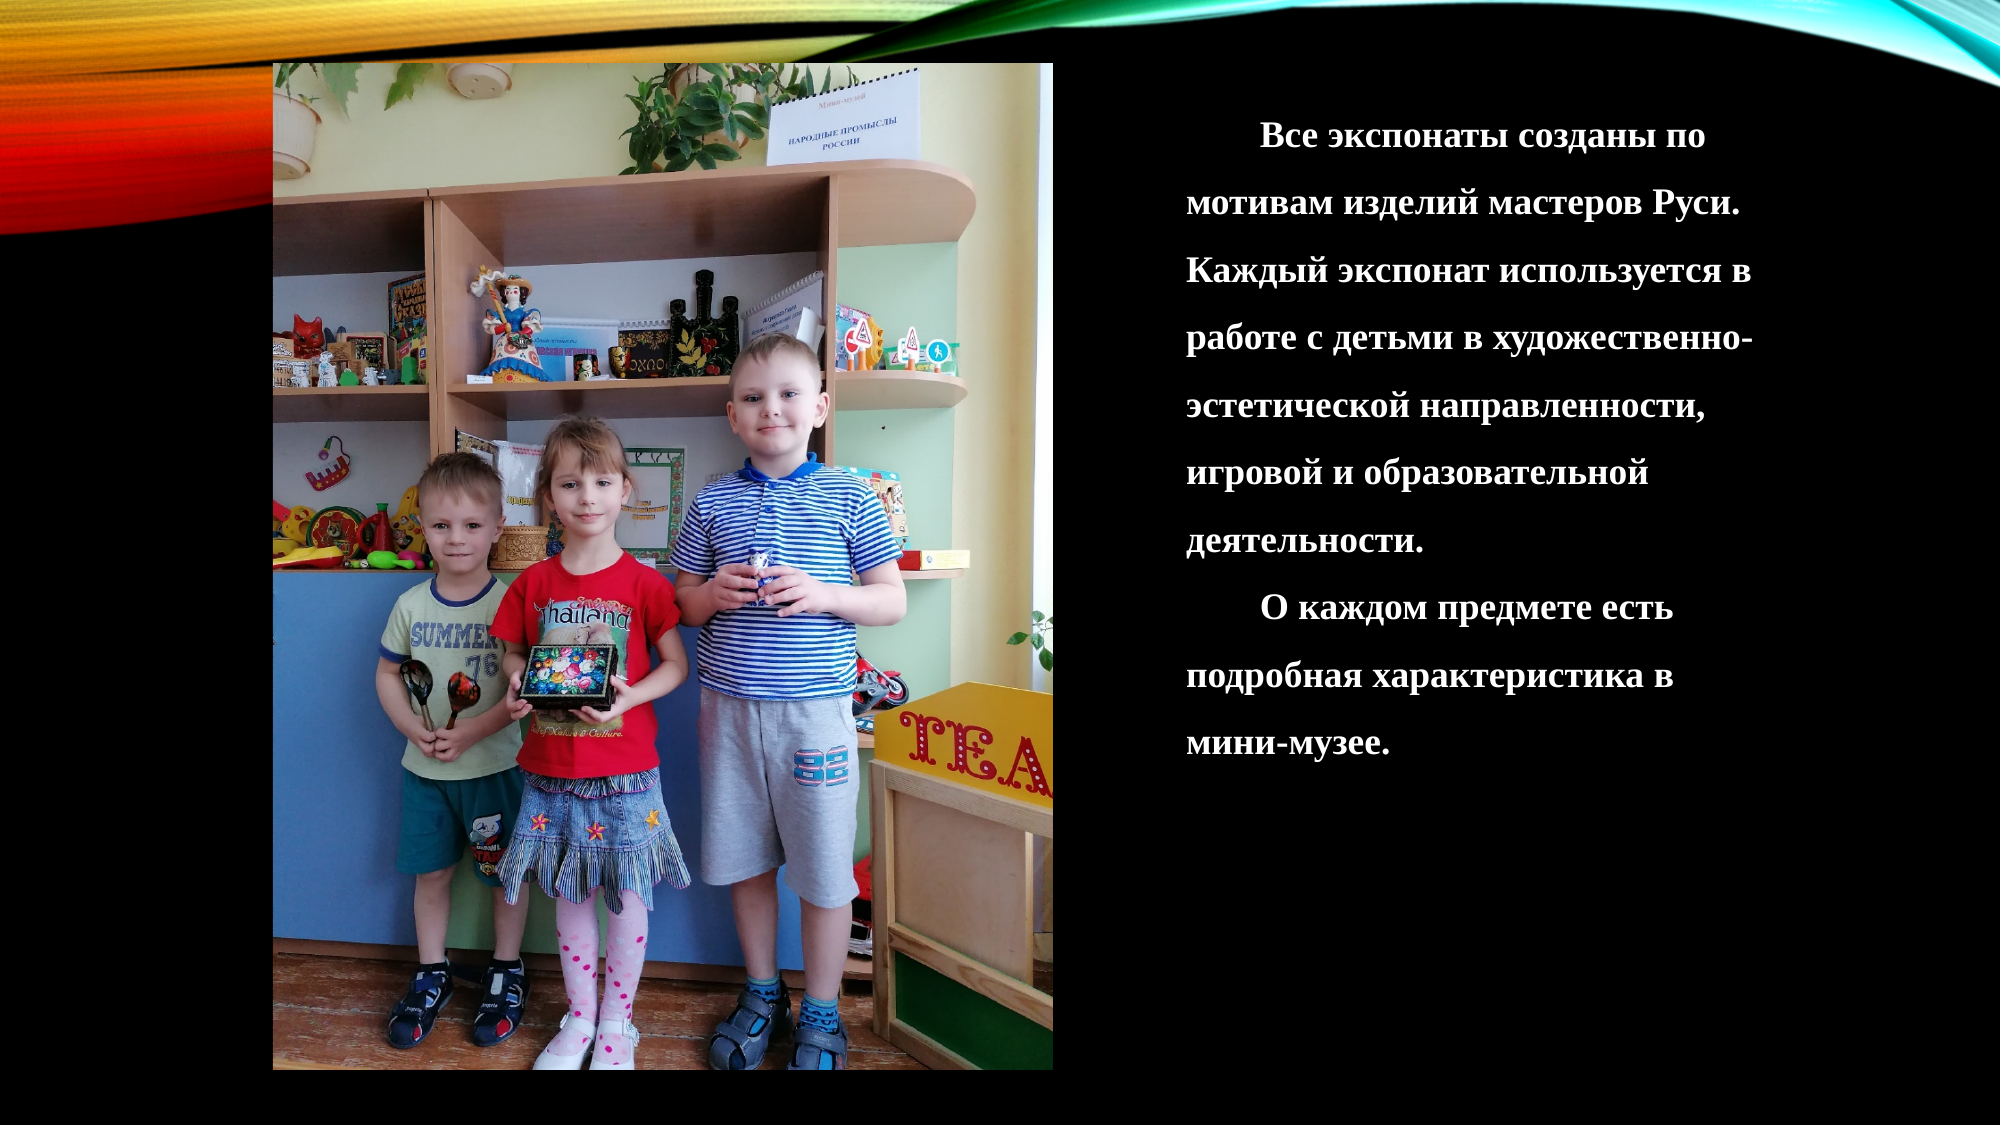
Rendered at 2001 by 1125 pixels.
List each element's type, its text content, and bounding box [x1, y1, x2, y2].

text_box Все экспонаты созданы по мотивам изделий мастеров Руси. Каждый экспонат используется в работе с детьми в художественно-эстетической направленности, игровой и образовательной деятельности. О каждом предмете есть подробная характеристика в мини-музее. [1159, 79, 1786, 770]
picture [0, 0, 2000, 1070]
